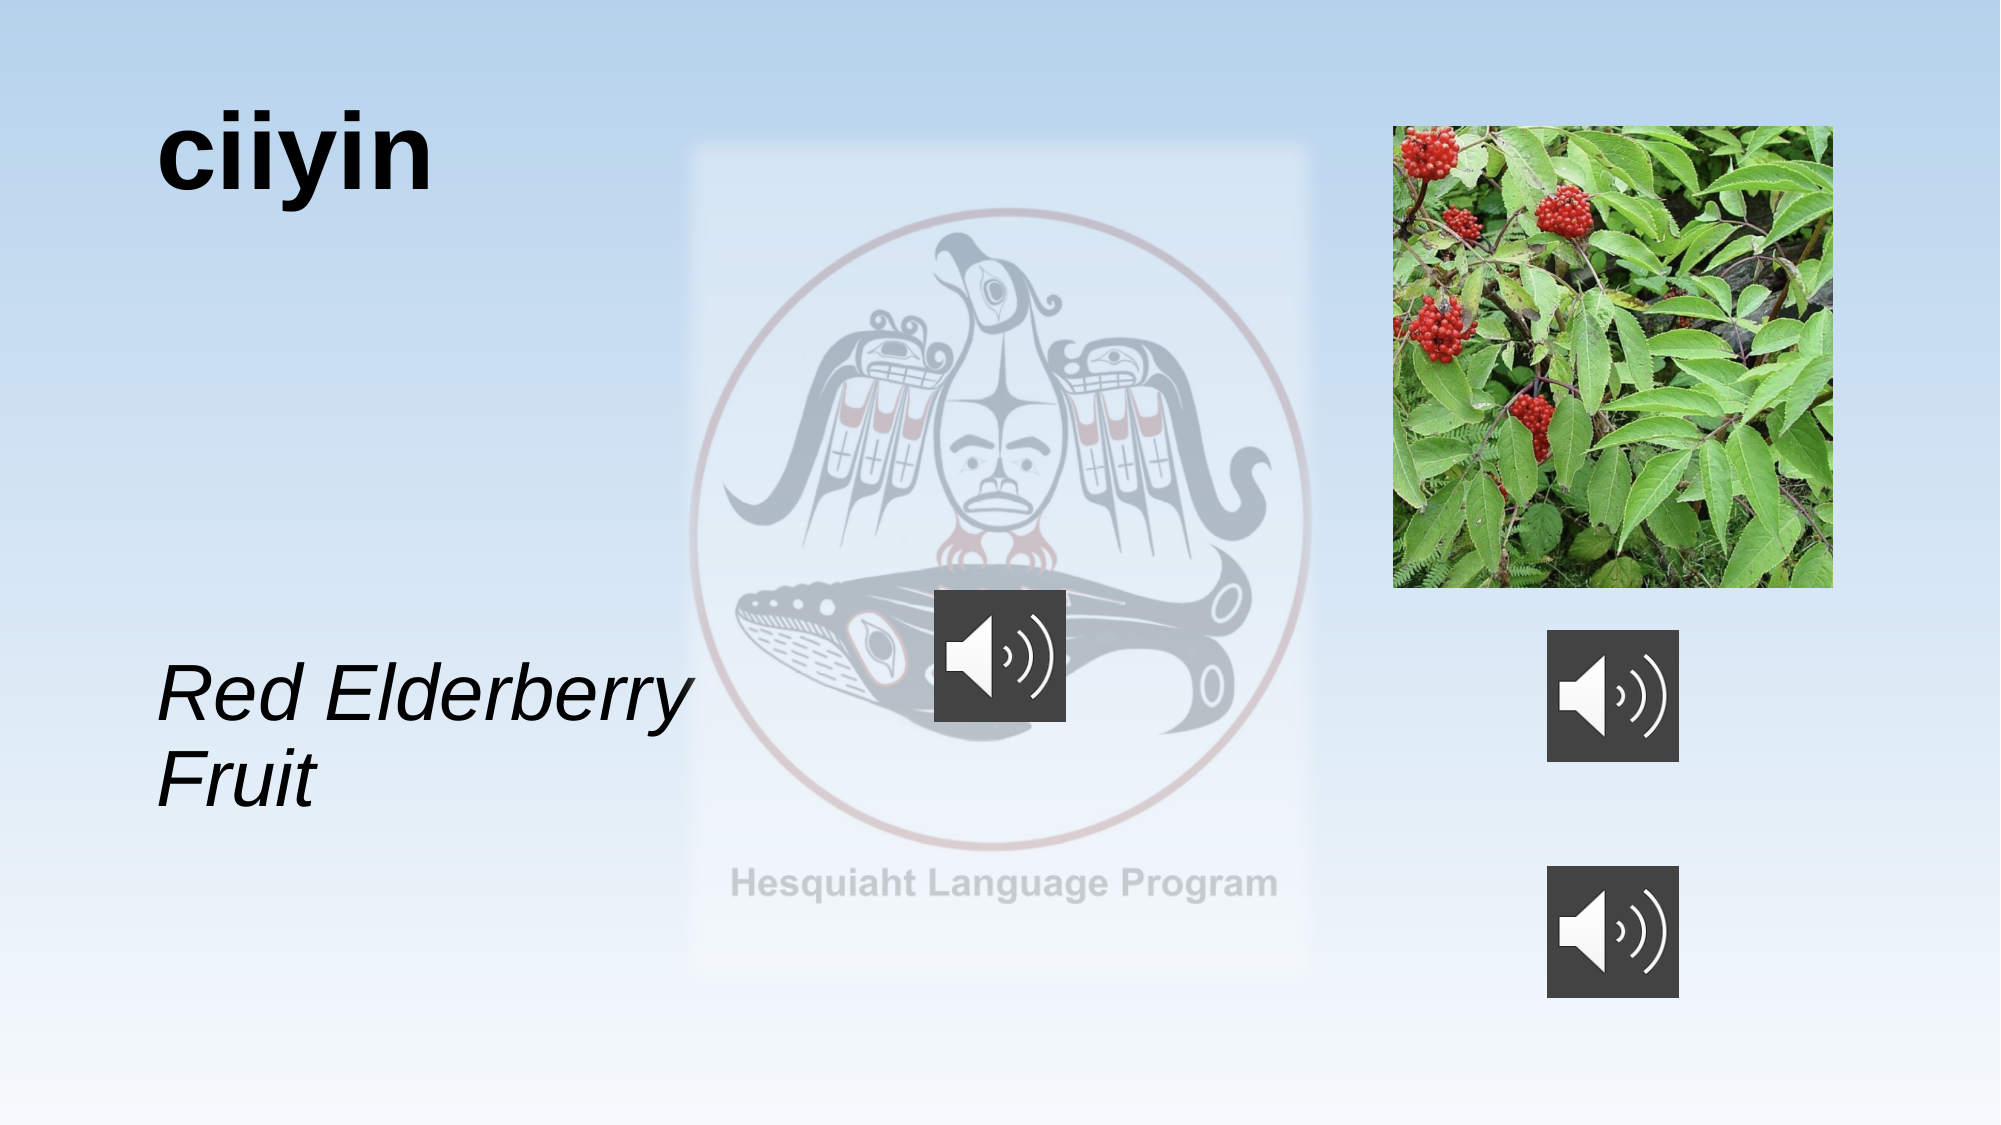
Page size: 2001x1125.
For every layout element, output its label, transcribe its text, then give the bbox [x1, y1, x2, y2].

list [933, 589, 1067, 723]
picture [1546, 629, 1680, 763]
title ciiyin Red Elderberry Fruit [141, 84, 1115, 835]
picture [1546, 864, 1680, 999]
picture [673, 126, 1327, 999]
picture [1393, 126, 1833, 588]
